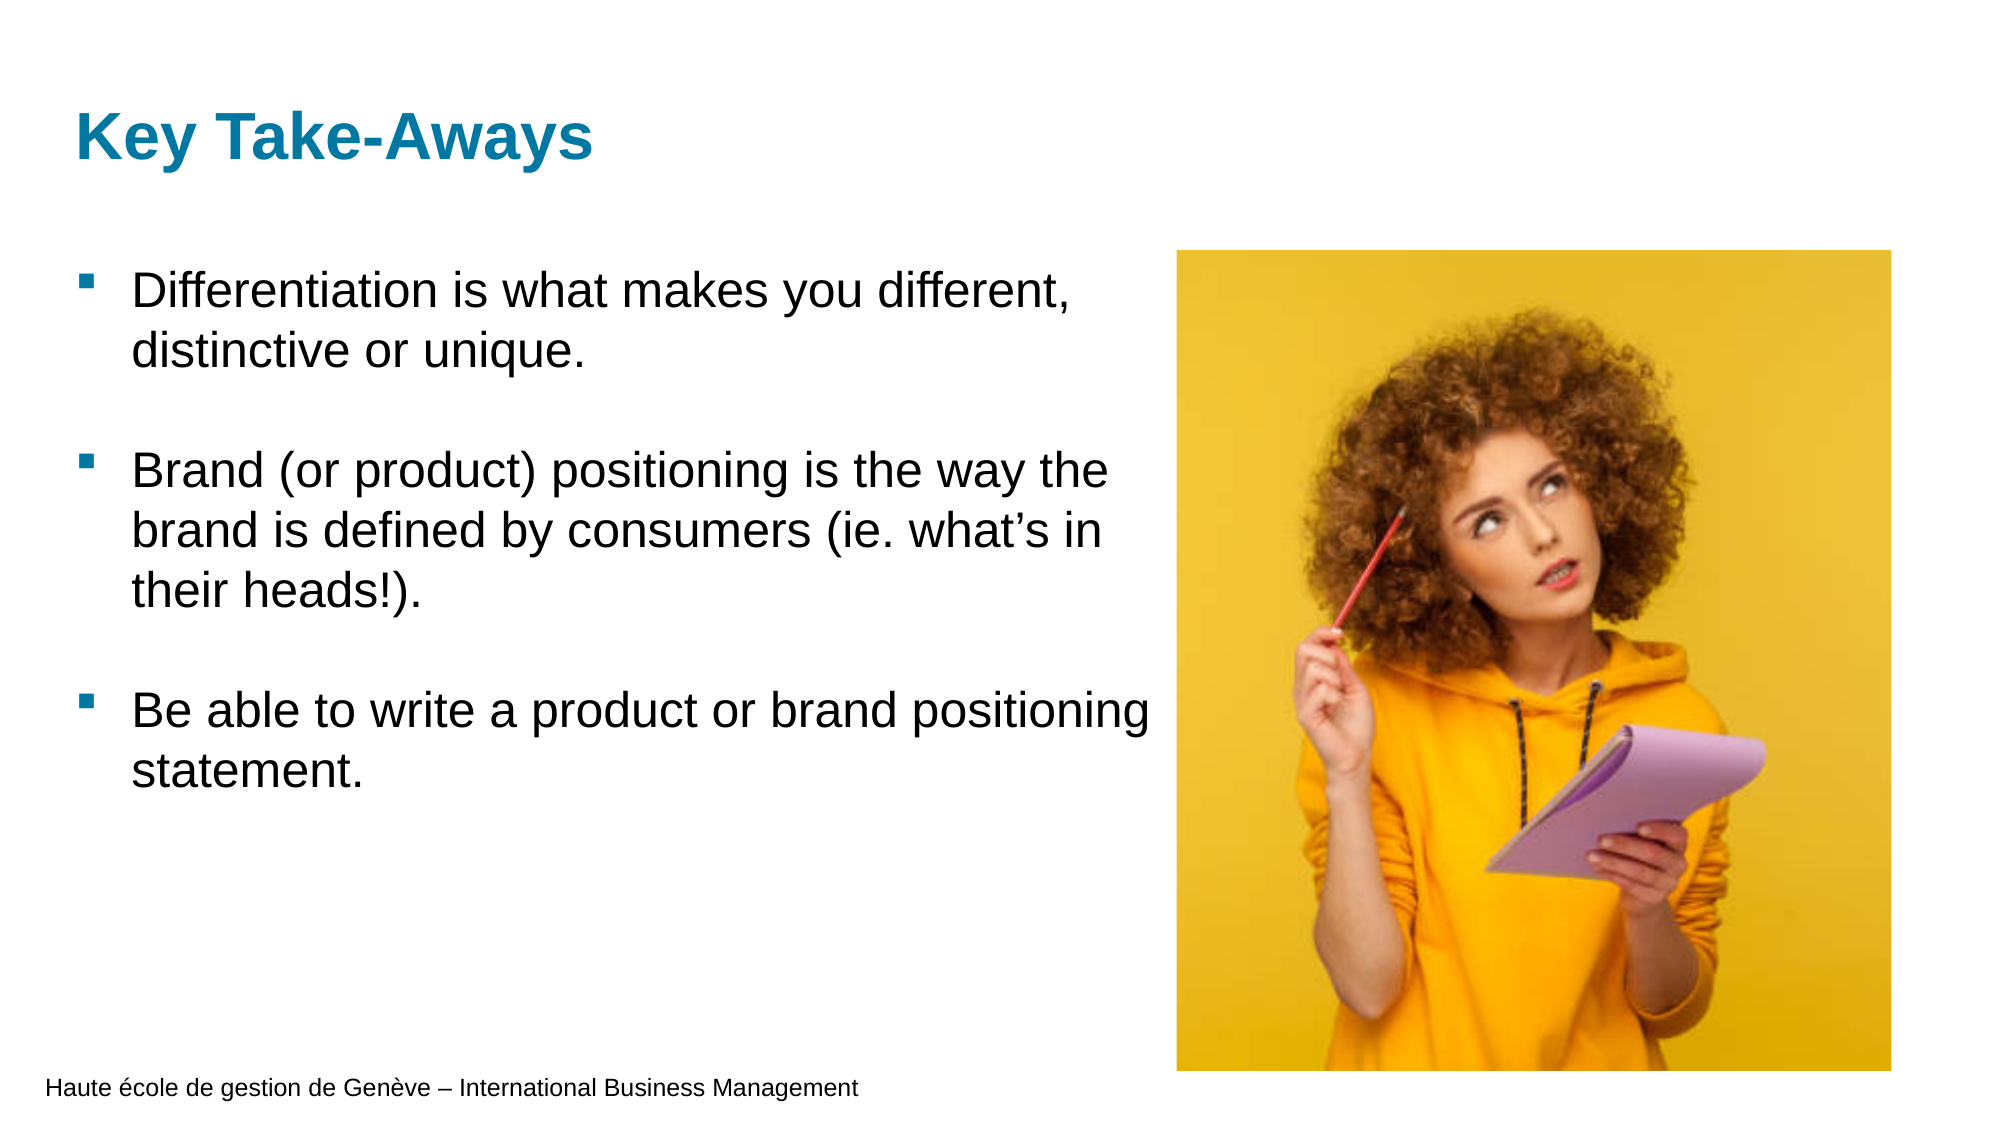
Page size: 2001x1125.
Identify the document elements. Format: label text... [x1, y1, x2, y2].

text_box Key Take-Aways [60, 94, 1818, 197]
text_box Differentiation is what makes you different, distinctive or unique. Brand (or product) positioning is the way the brand is defined by consumers (ie. what’s in their heads!). Be able to write a product or brand positioning statement. [60, 250, 1176, 925]
picture [1176, 250, 1892, 1071]
